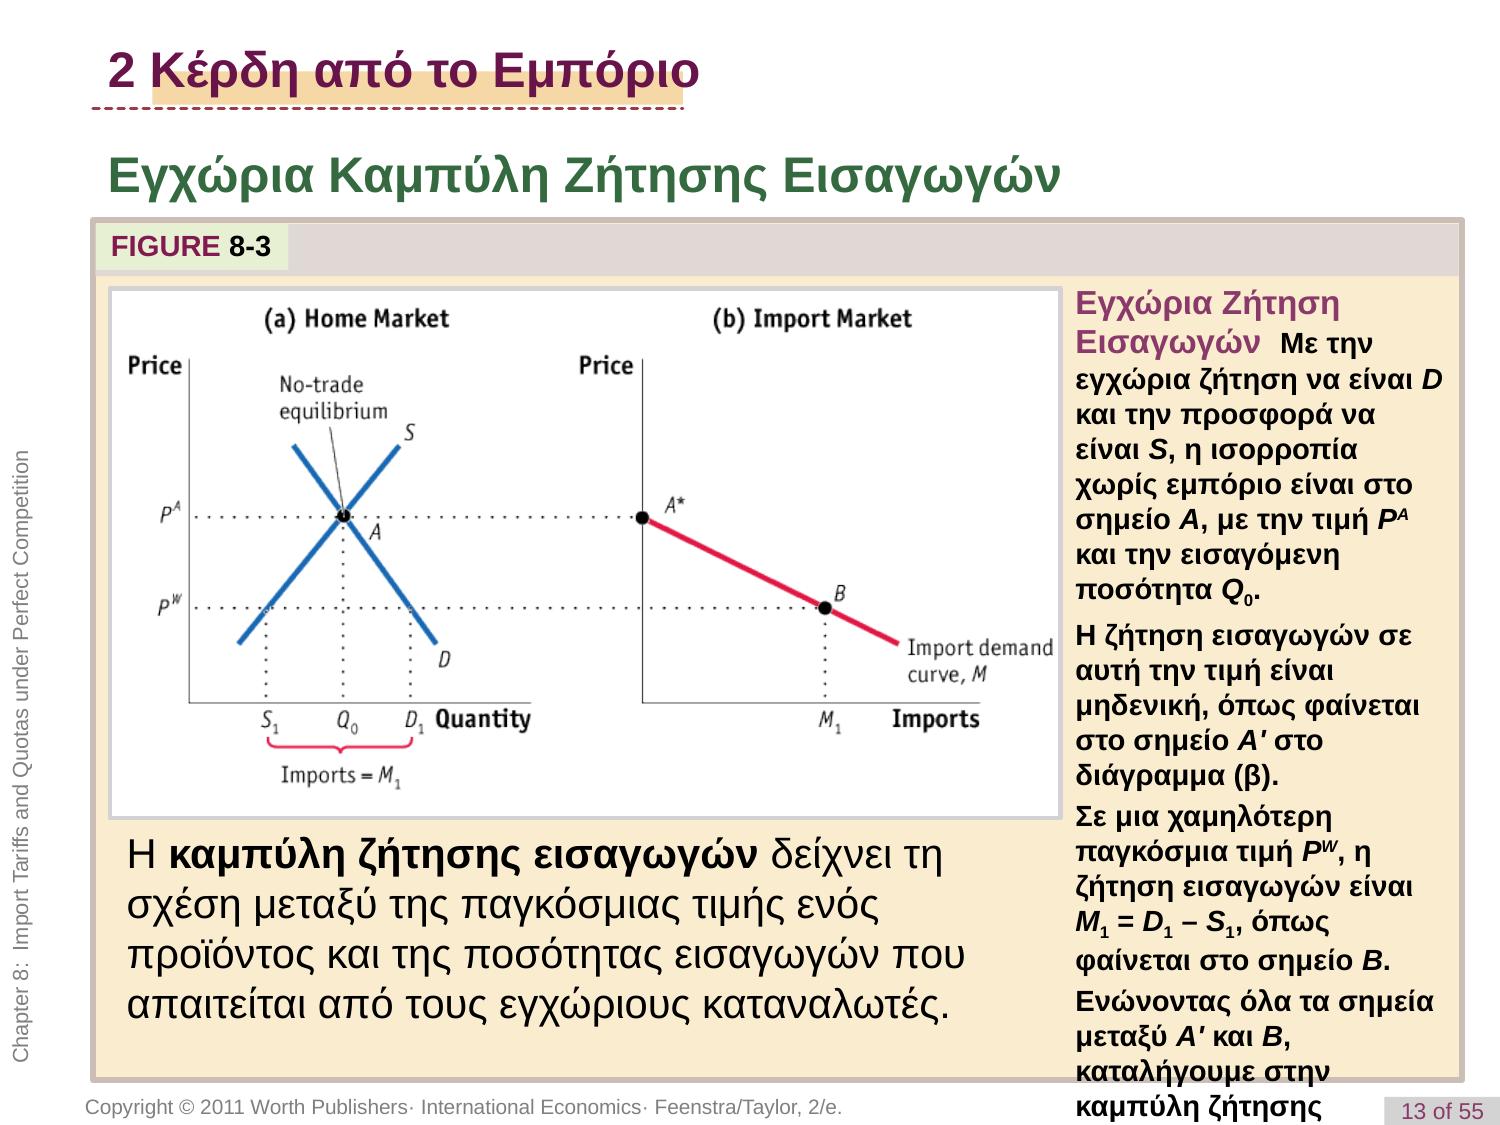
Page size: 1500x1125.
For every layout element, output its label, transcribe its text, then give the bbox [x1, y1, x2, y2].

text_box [92, 220, 1463, 1081]
picture [122, 300, 1061, 798]
text_box Εγχώρια Ζήτηση Εισαγωγών Με την εγχώρια ζήτηση να είναι D και την προσφορά να είναι S, η ισορροπία χωρίς εμπόριο είναι στο σημείο A, με την τιμή PA και την εισαγόμενη ποσότητα Q0. Η ζήτηση εισαγωγών σε αυτή την τιμή είναι μηδενική, όπως φαίνεται στο σημείο A' στο διάγραμμα (β). Σε μια χαμηλότερη παγκόσμια τιμή PW, η ζήτηση εισαγωγών είναι M1 = D1 – S1, όπως φαίνεται στο σημείο B. Ενώνοντας όλα τα σημεία μεταξύ A' και B, καταλήγουμε στην καμπύλη ζήτησης εισαγωγών, M. [1060, 1089, 1462, 1125]
title 2 Κέρδη από το Εμπόριο [92, 0, 1500, 135]
text_box Εγχώρια Καμπύλη Ζήτησης Εισαγωγών [92, 135, 1299, 210]
